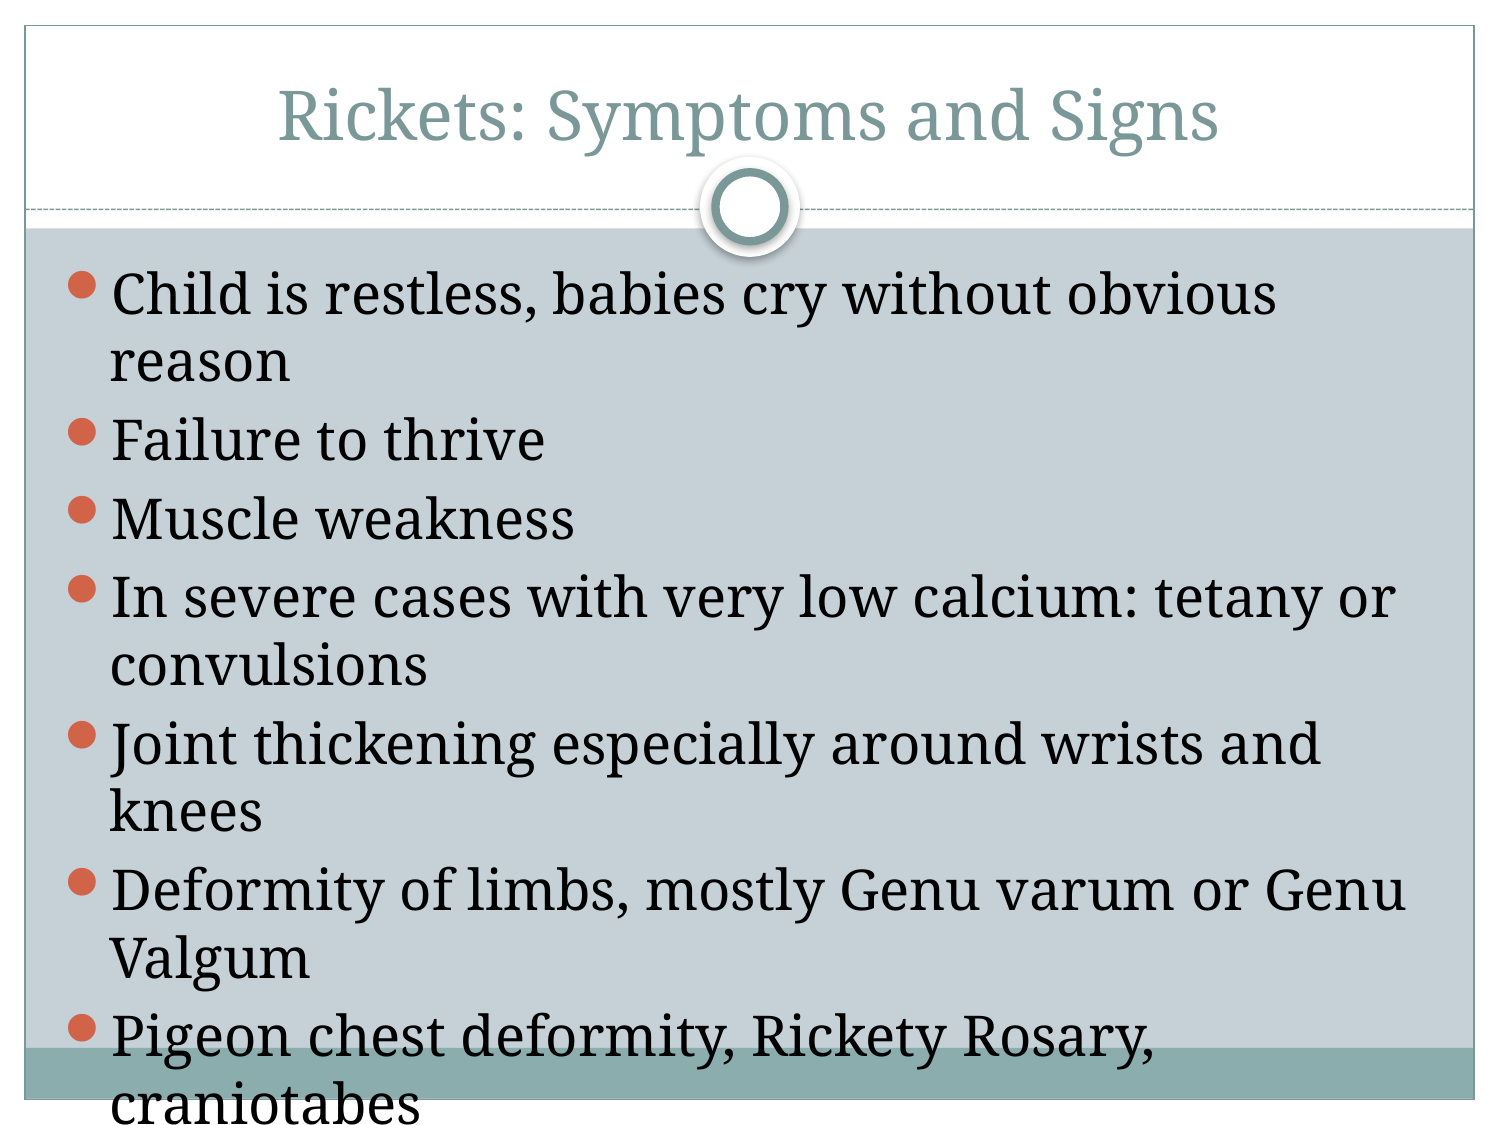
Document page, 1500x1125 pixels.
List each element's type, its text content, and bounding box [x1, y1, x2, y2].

title Rickets: Symptoms and Signs [49, 37, 1450, 162]
list Child is restless, babies cry without obvious reason Failure to thrive Muscle weakness In severe cases with very low calcium: tetany or convulsions Joint thickening especially around wrists and knees Deformity of limbs, mostly Genu varum or Genu Valgum Pigeon chest deformity, Rickety Rosary, craniotabes [49, 250, 1445, 1001]
